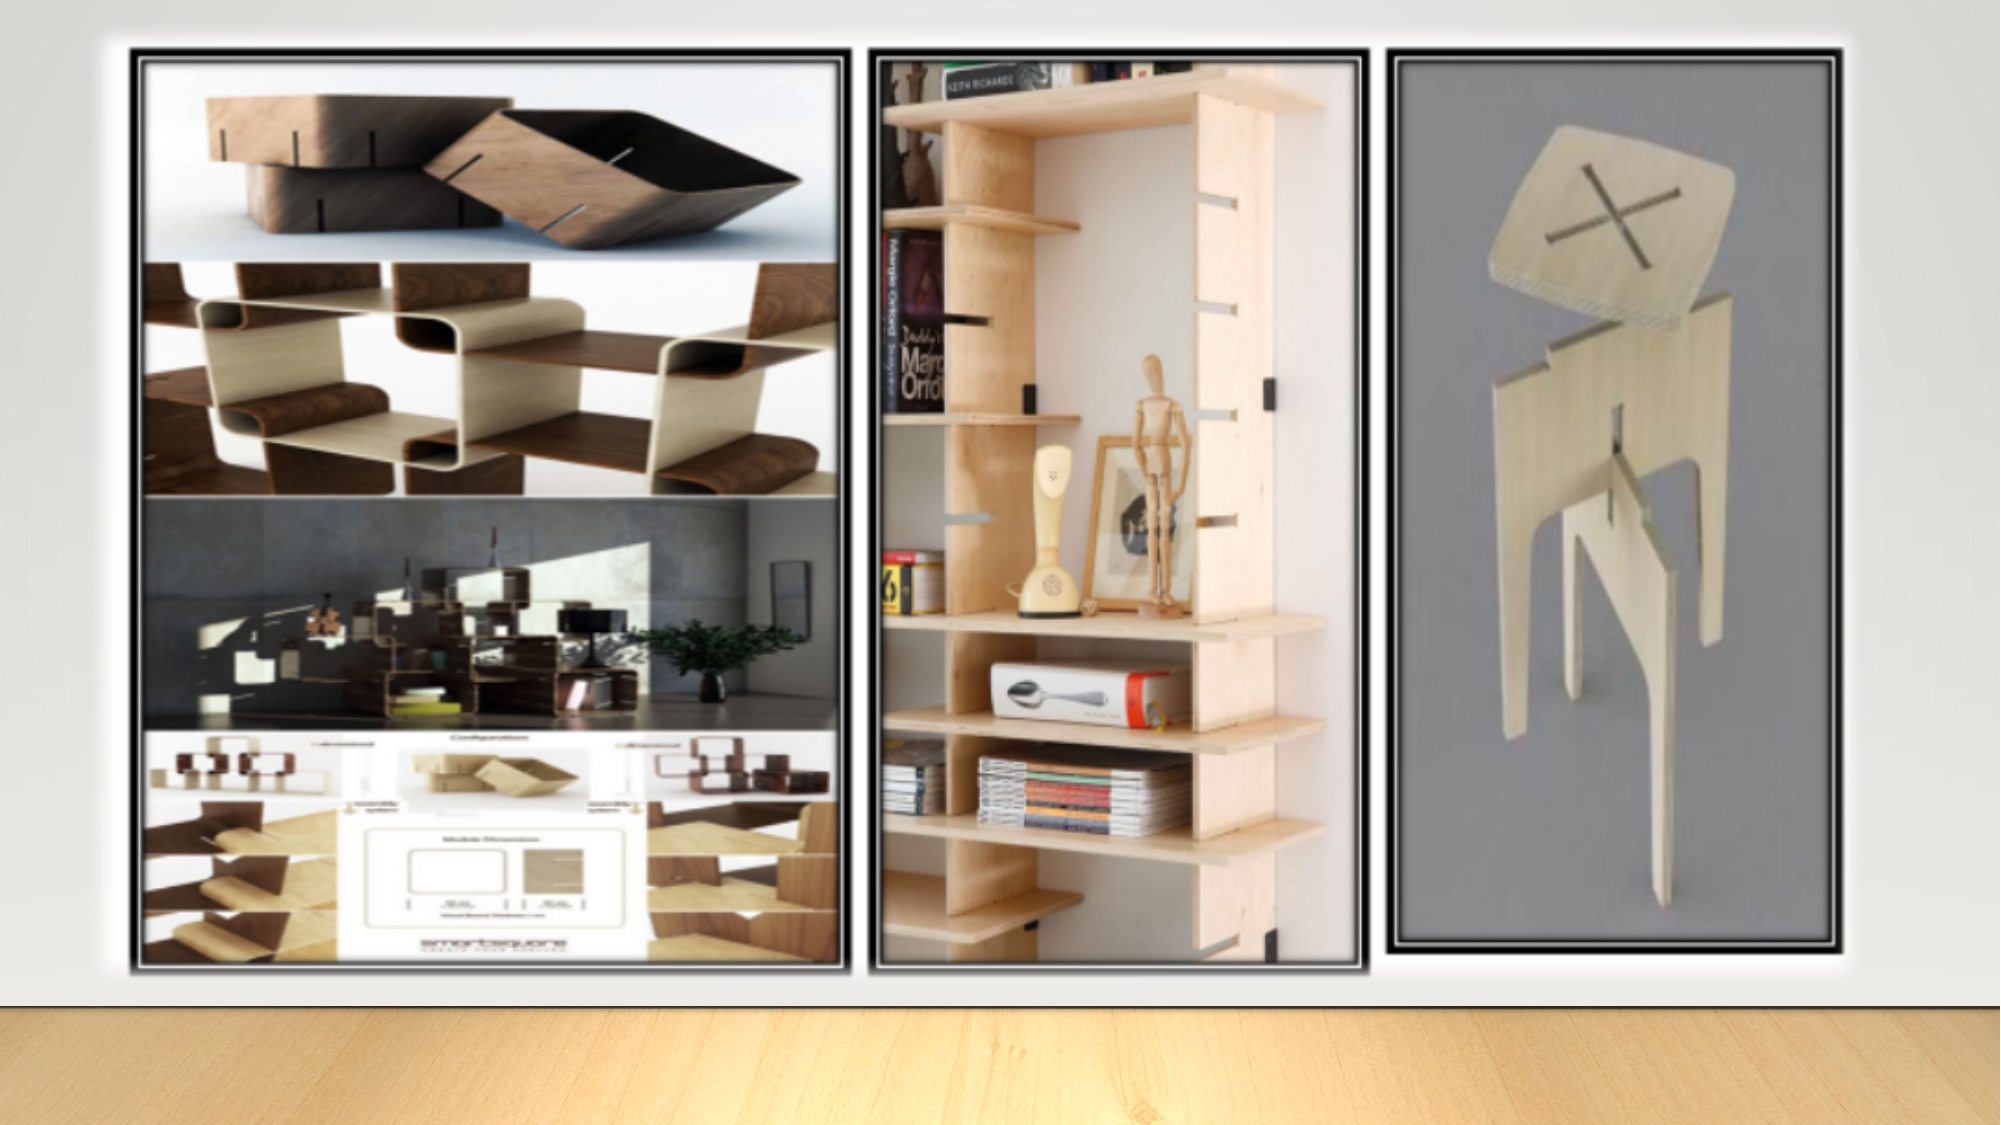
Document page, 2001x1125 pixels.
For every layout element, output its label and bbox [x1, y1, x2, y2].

picture [87, 21, 1866, 988]
picture [0, 1006, 2000, 1125]
